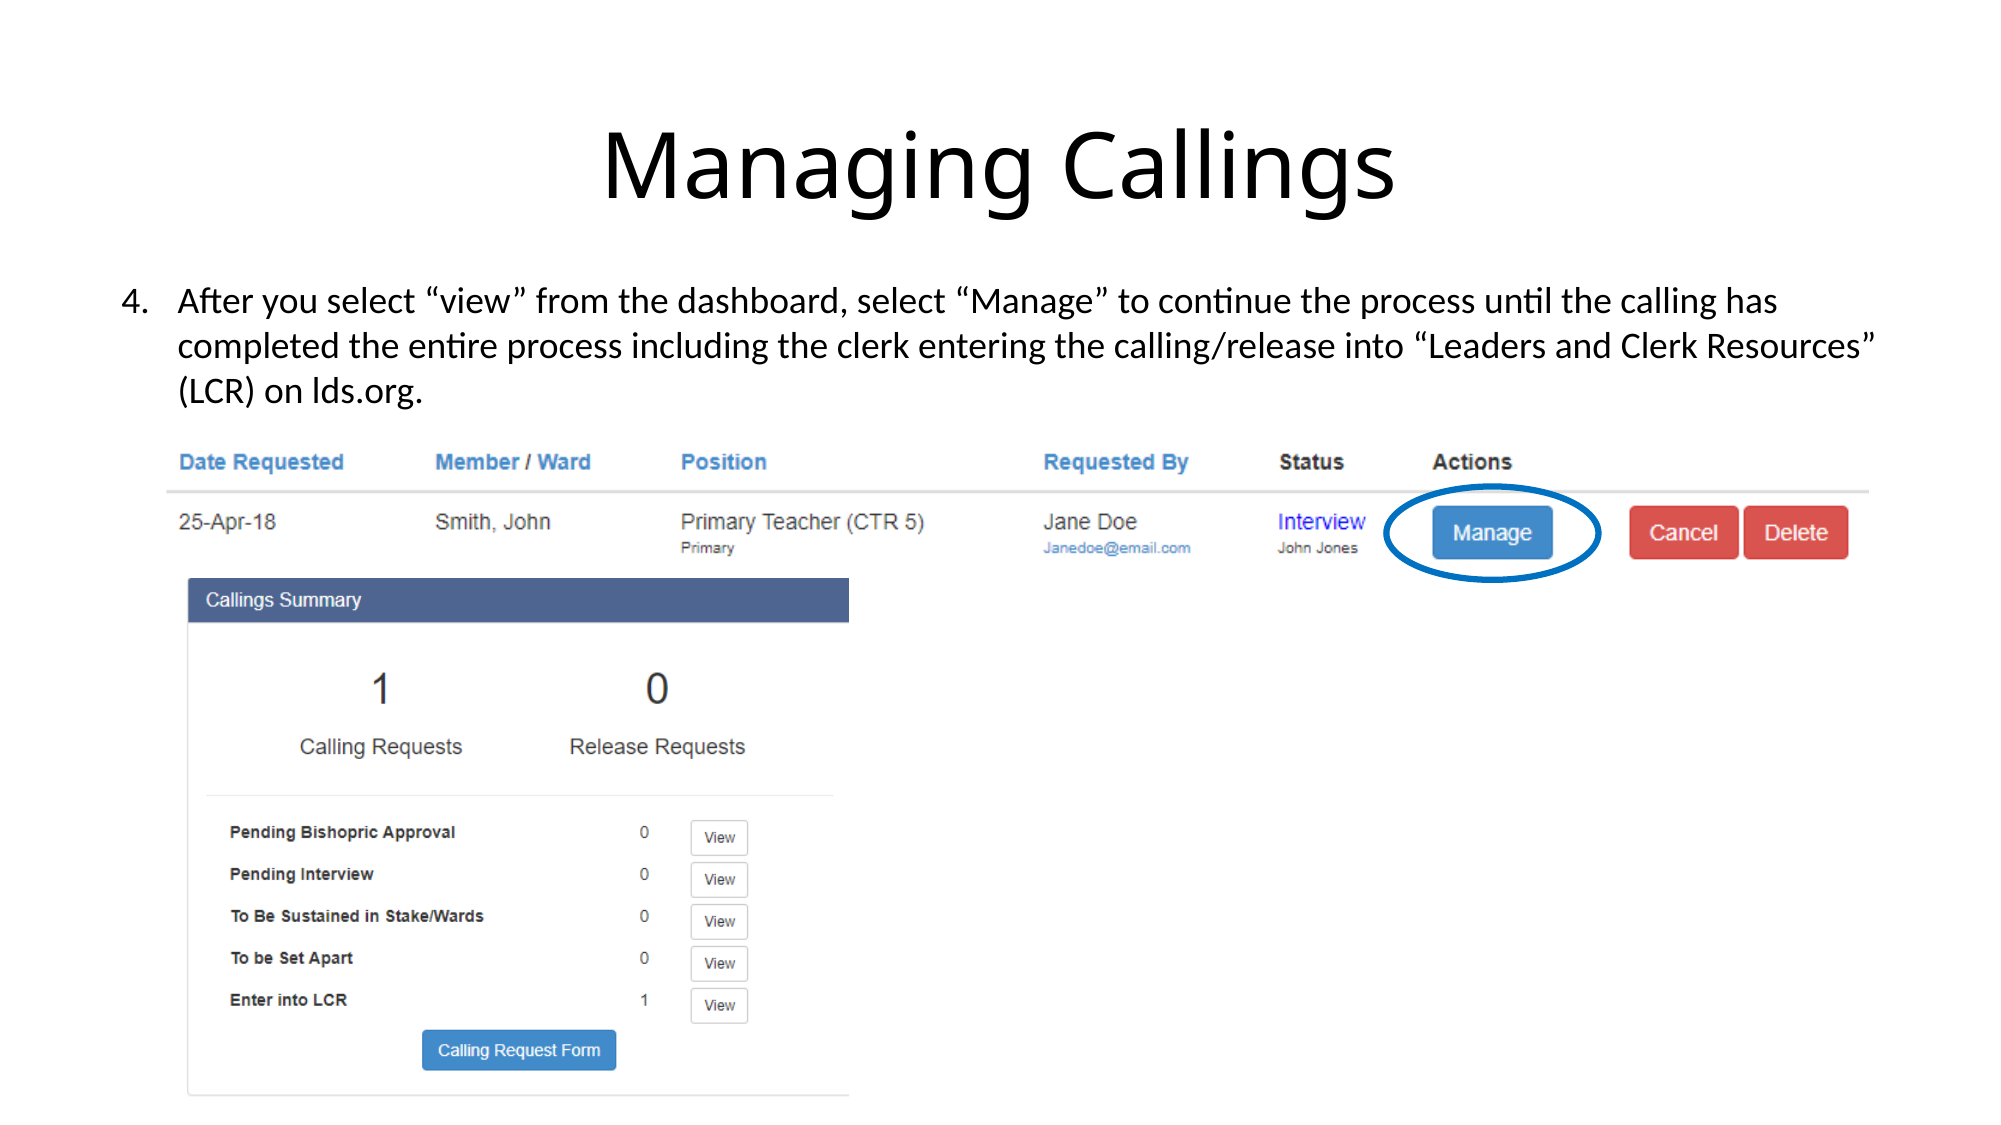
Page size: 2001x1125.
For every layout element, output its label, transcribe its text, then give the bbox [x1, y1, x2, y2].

picture [165, 429, 1869, 1097]
text_box After you select “view” from the dashboard, select “Manage” to continue the process until the calling has completed the entire process including the clerk entering the calling/release into “Leaders and Clerk Resources” (LCR) on lds.org. [106, 268, 1945, 419]
title Managing Callings [137, 59, 1863, 268]
